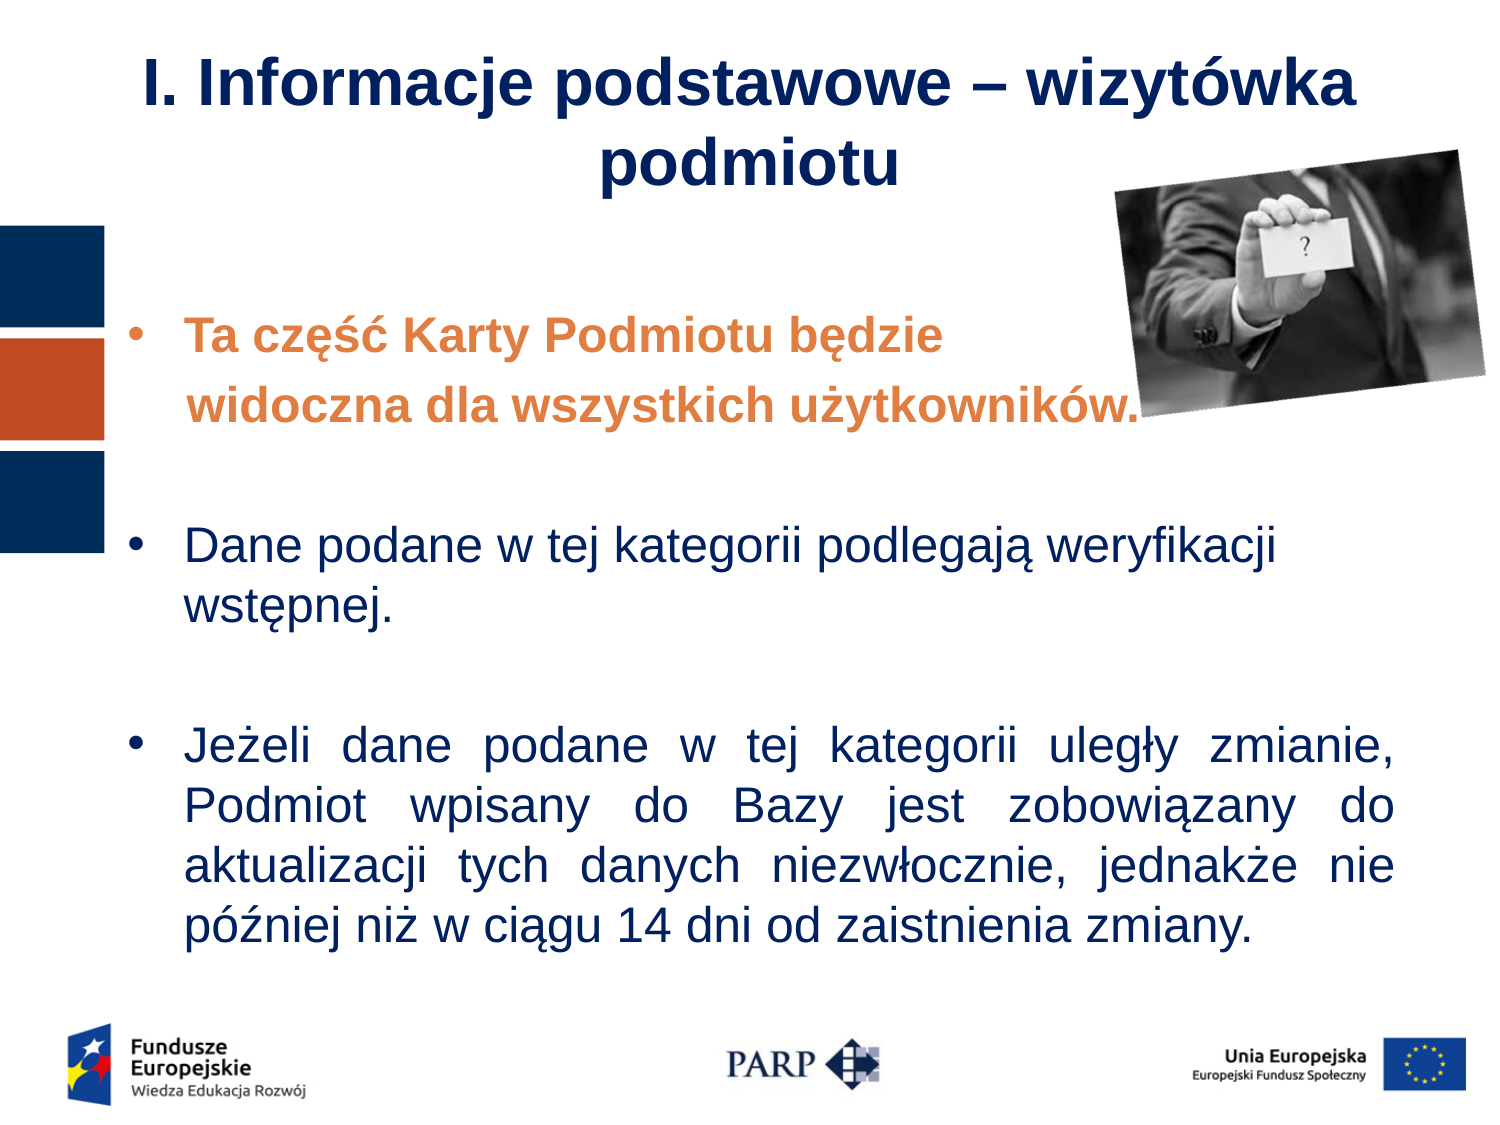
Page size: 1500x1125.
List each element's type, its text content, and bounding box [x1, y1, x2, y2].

picture [41, 1023, 1466, 1106]
text_box I. Informacje podstawowe – wizytówka podmiotu [112, 30, 1388, 220]
picture [1099, 137, 1500, 440]
list Ta część Karty Podmiotu będzie widoczna dla wszystkich użytkowników. Dane podane w tej kategorii podlegają weryfikacji wstępnej. Jeżeli dane podane w tej kategorii uległy zmianie, Podmiot wpisany do Bazy jest zobowiązany do aktualizacji tych danych niezwłocznie, jednakże nie później niż w ciągu 14 dni od zaistnienia zmiany. [112, 302, 1411, 1000]
